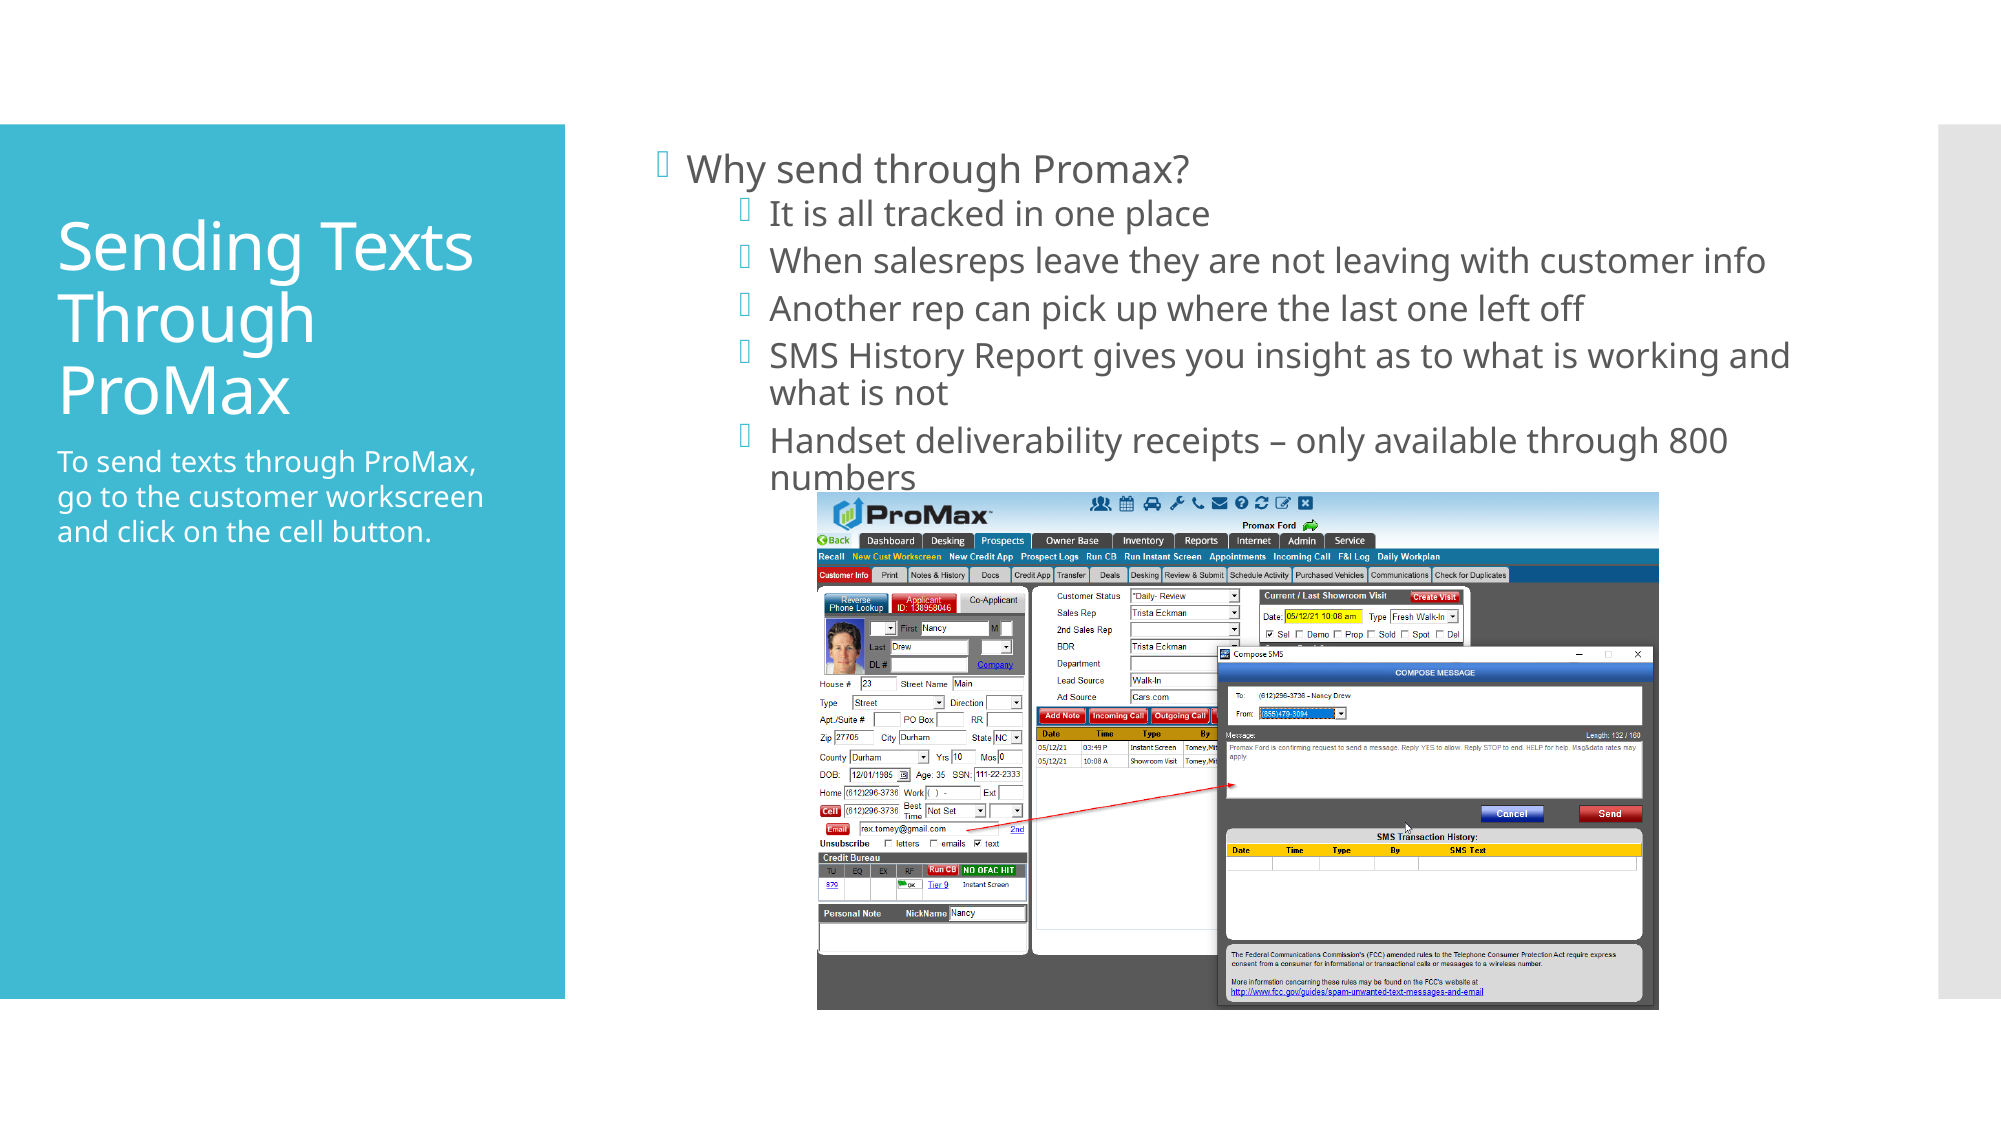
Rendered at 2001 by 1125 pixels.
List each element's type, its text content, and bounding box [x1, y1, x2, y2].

picture [816, 492, 1659, 1010]
list Why send through Promax? It is all tracked in one place When salesreps leave they are not leaving with customer info Another rep can pick up where the last one left off SMS History Report gives you insight as to what is working and what is not Handset deliverability receipts – only available through 800 numbers [641, 142, 1835, 512]
list To send texts through ProMax, go to the customer workscreen and click on the cell button. [41, 436, 507, 955]
title Sending Texts Through ProMax [41, 187, 507, 436]
